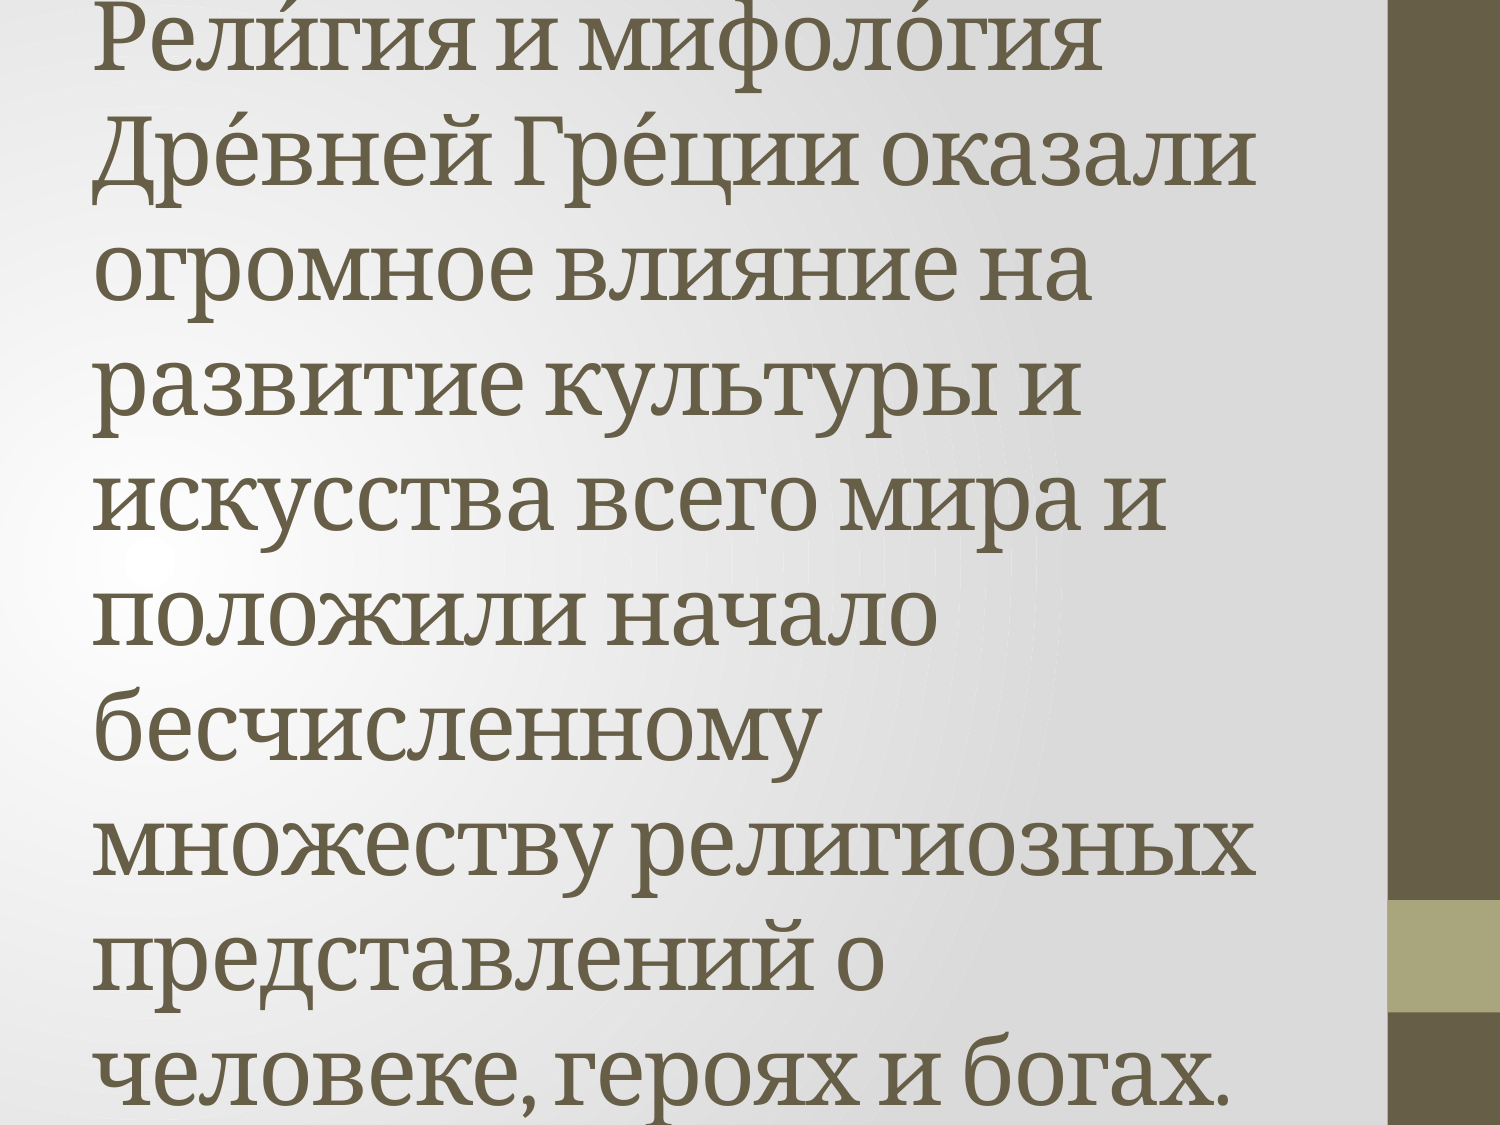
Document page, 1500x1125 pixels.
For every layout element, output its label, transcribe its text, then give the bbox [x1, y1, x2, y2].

title Рели́гия и мифоло́гия Дре́вней Гре́ции оказали огромное влияние на развитие культуры и искусства всего мира и положили начало бесчисленному множеству религиозных представлений о человеке, героях и богах. [76, 456, 1327, 644]
